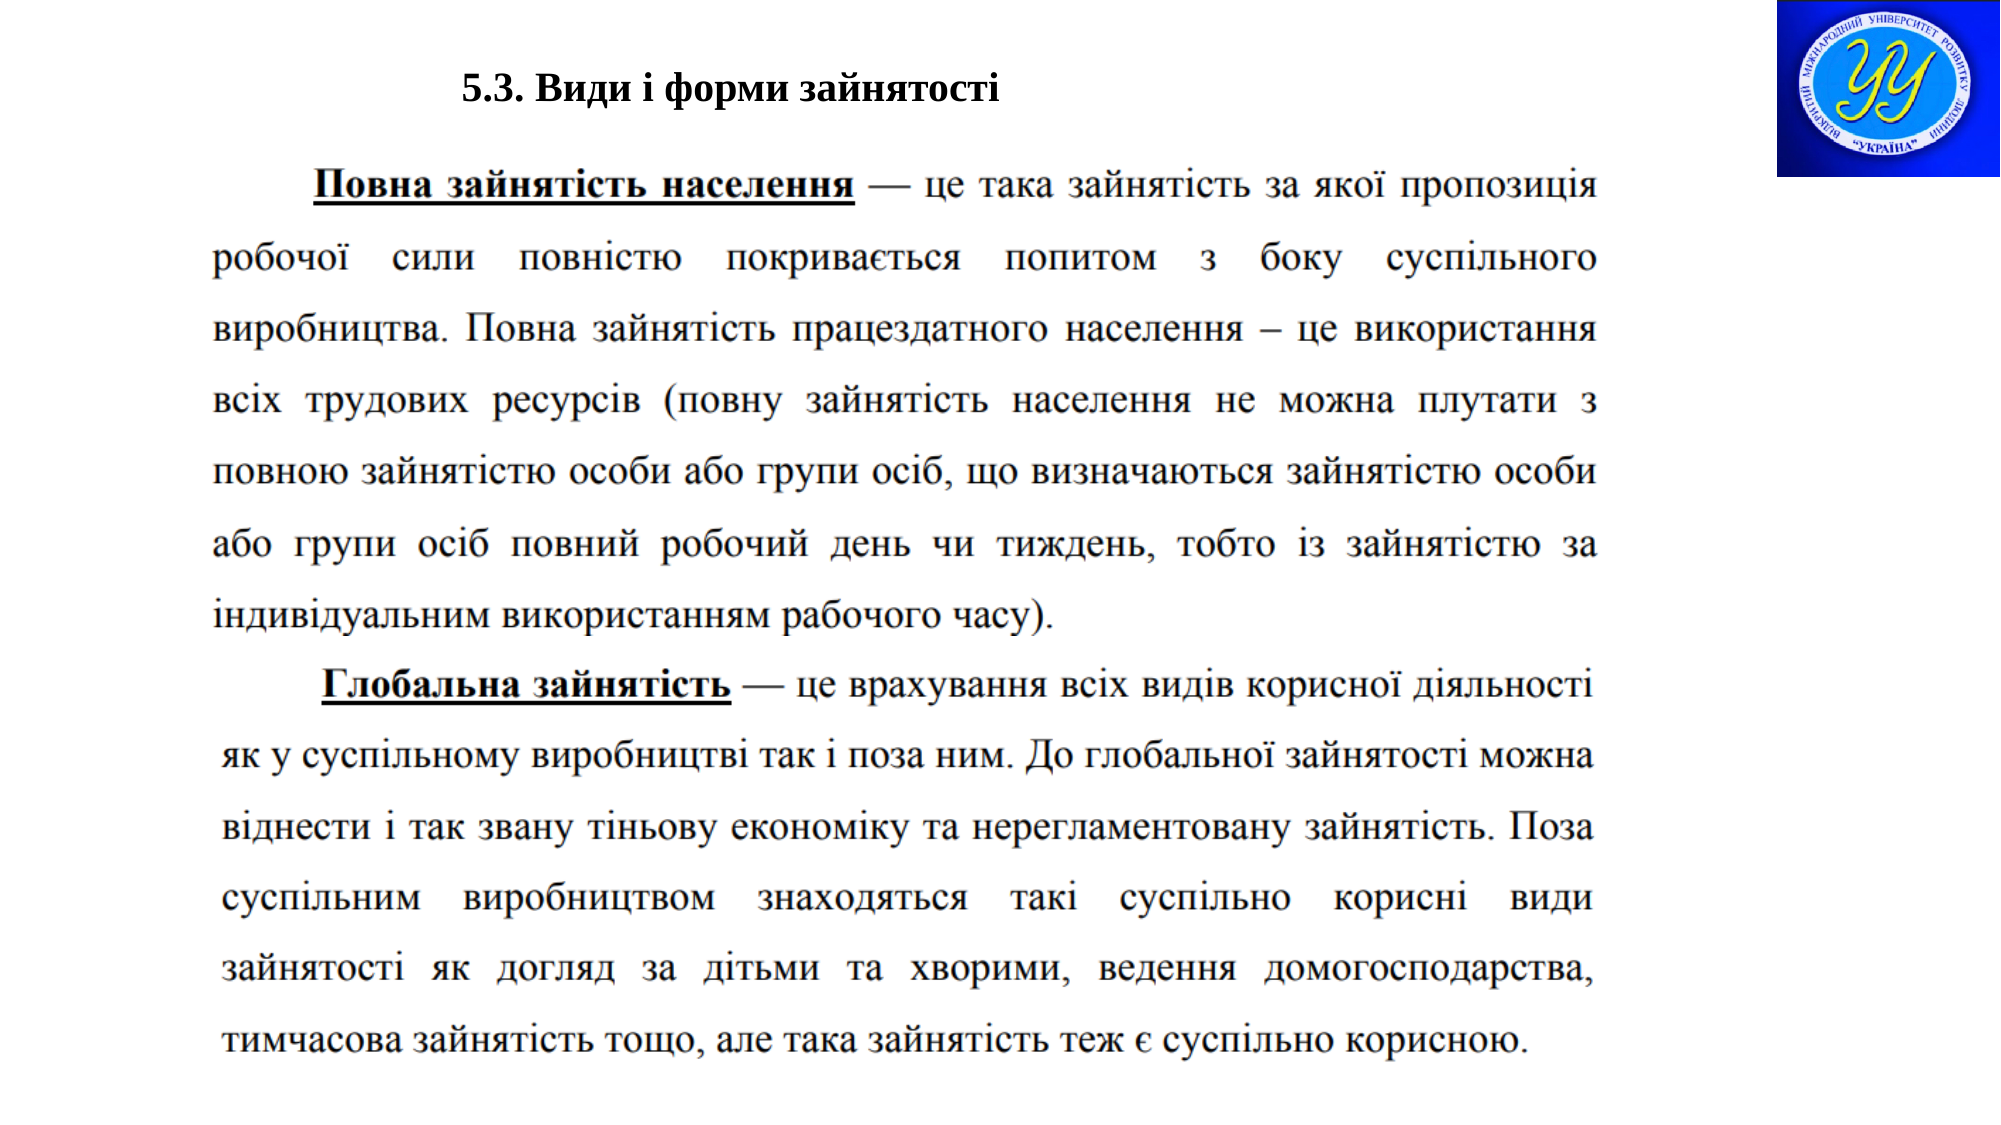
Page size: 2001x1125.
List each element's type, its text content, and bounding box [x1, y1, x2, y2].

picture [157, 160, 1656, 636]
picture [178, 656, 1635, 1073]
text_box 5.3. Види і форми зайнятості [446, 52, 1447, 117]
picture [1777, 0, 2000, 177]
